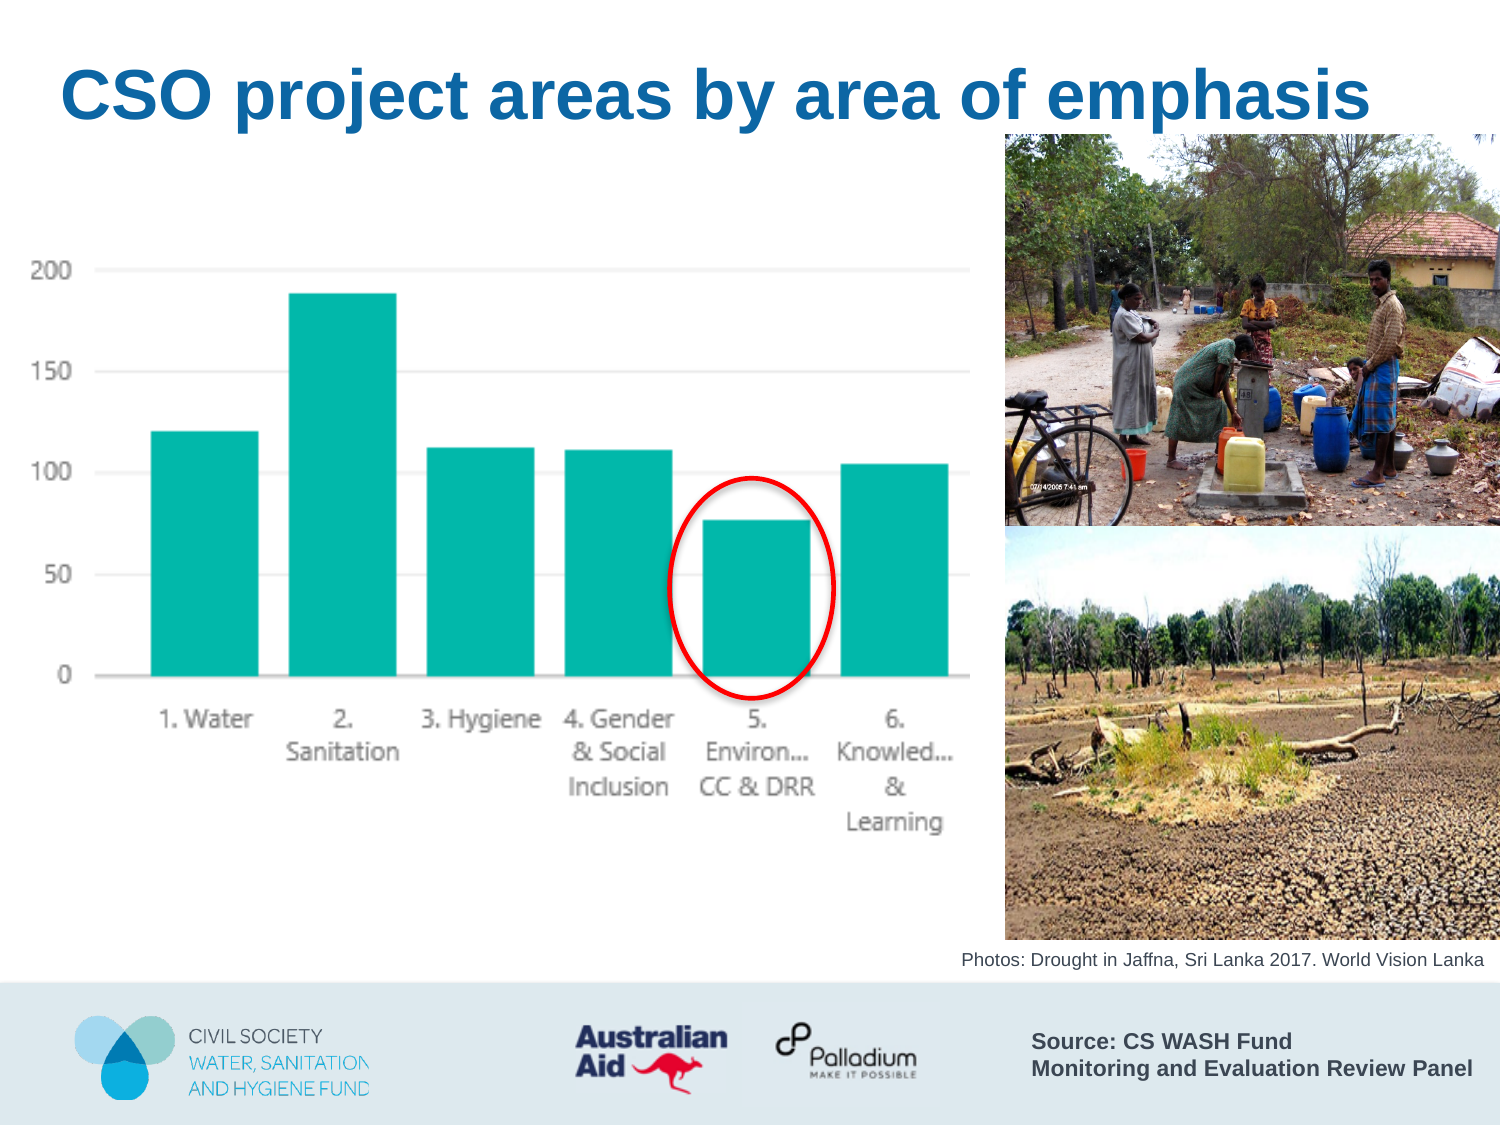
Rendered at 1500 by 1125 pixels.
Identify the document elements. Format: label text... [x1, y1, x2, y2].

picture [559, 1001, 941, 1108]
title CSO project areas by area of emphasis [45, 13, 1455, 169]
picture [1004, 134, 1500, 940]
text_box Photos: Drought in Jaffna, Sri Lanka 2017. World Vision Lanka [946, 940, 1500, 979]
picture [30, 251, 971, 844]
text_box Source: CS WASH Fund Monitoring and Evaluation Review Panel [1016, 1019, 1489, 1089]
